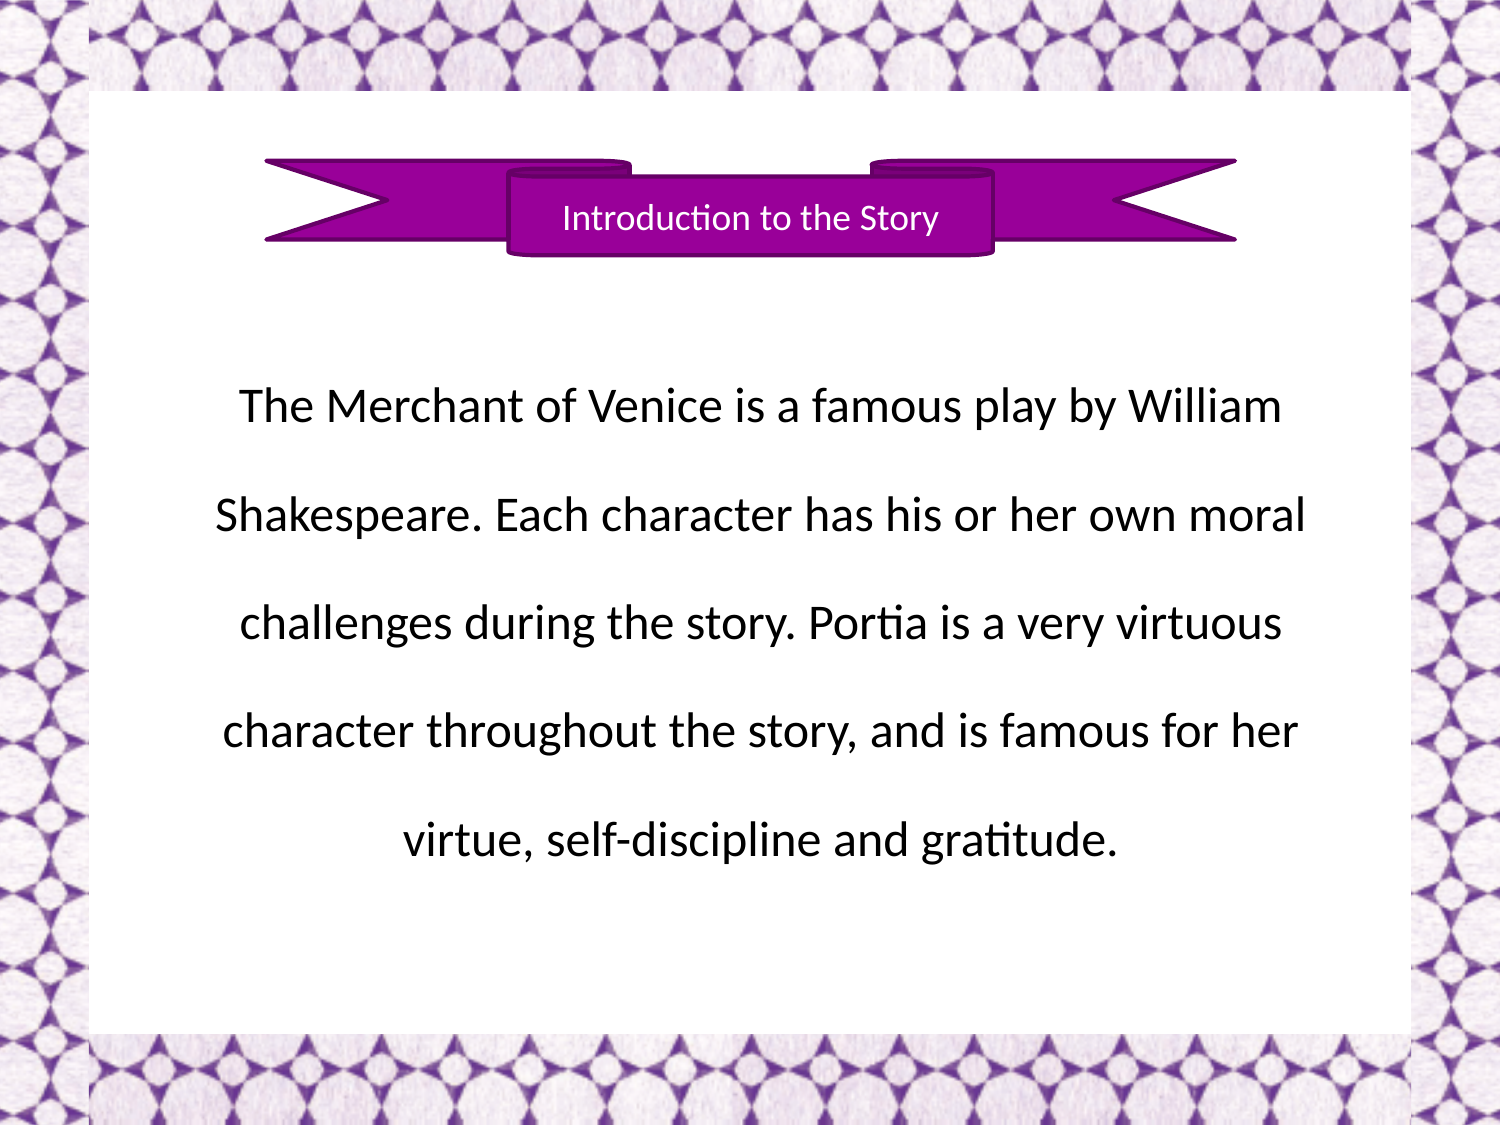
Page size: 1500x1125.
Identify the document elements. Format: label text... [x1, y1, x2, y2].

text_box The Merchant of Venice is a famous play by William Shakespeare. Each character has his or her own moral challenges during the story. Portia is a very virtuous character throughout the story, and is famous for her virtue, self-discipline and gratitude. [137, 317, 1385, 874]
text_box Introduction to the Story [264, 158, 1238, 258]
picture [0, 0, 1500, 1125]
